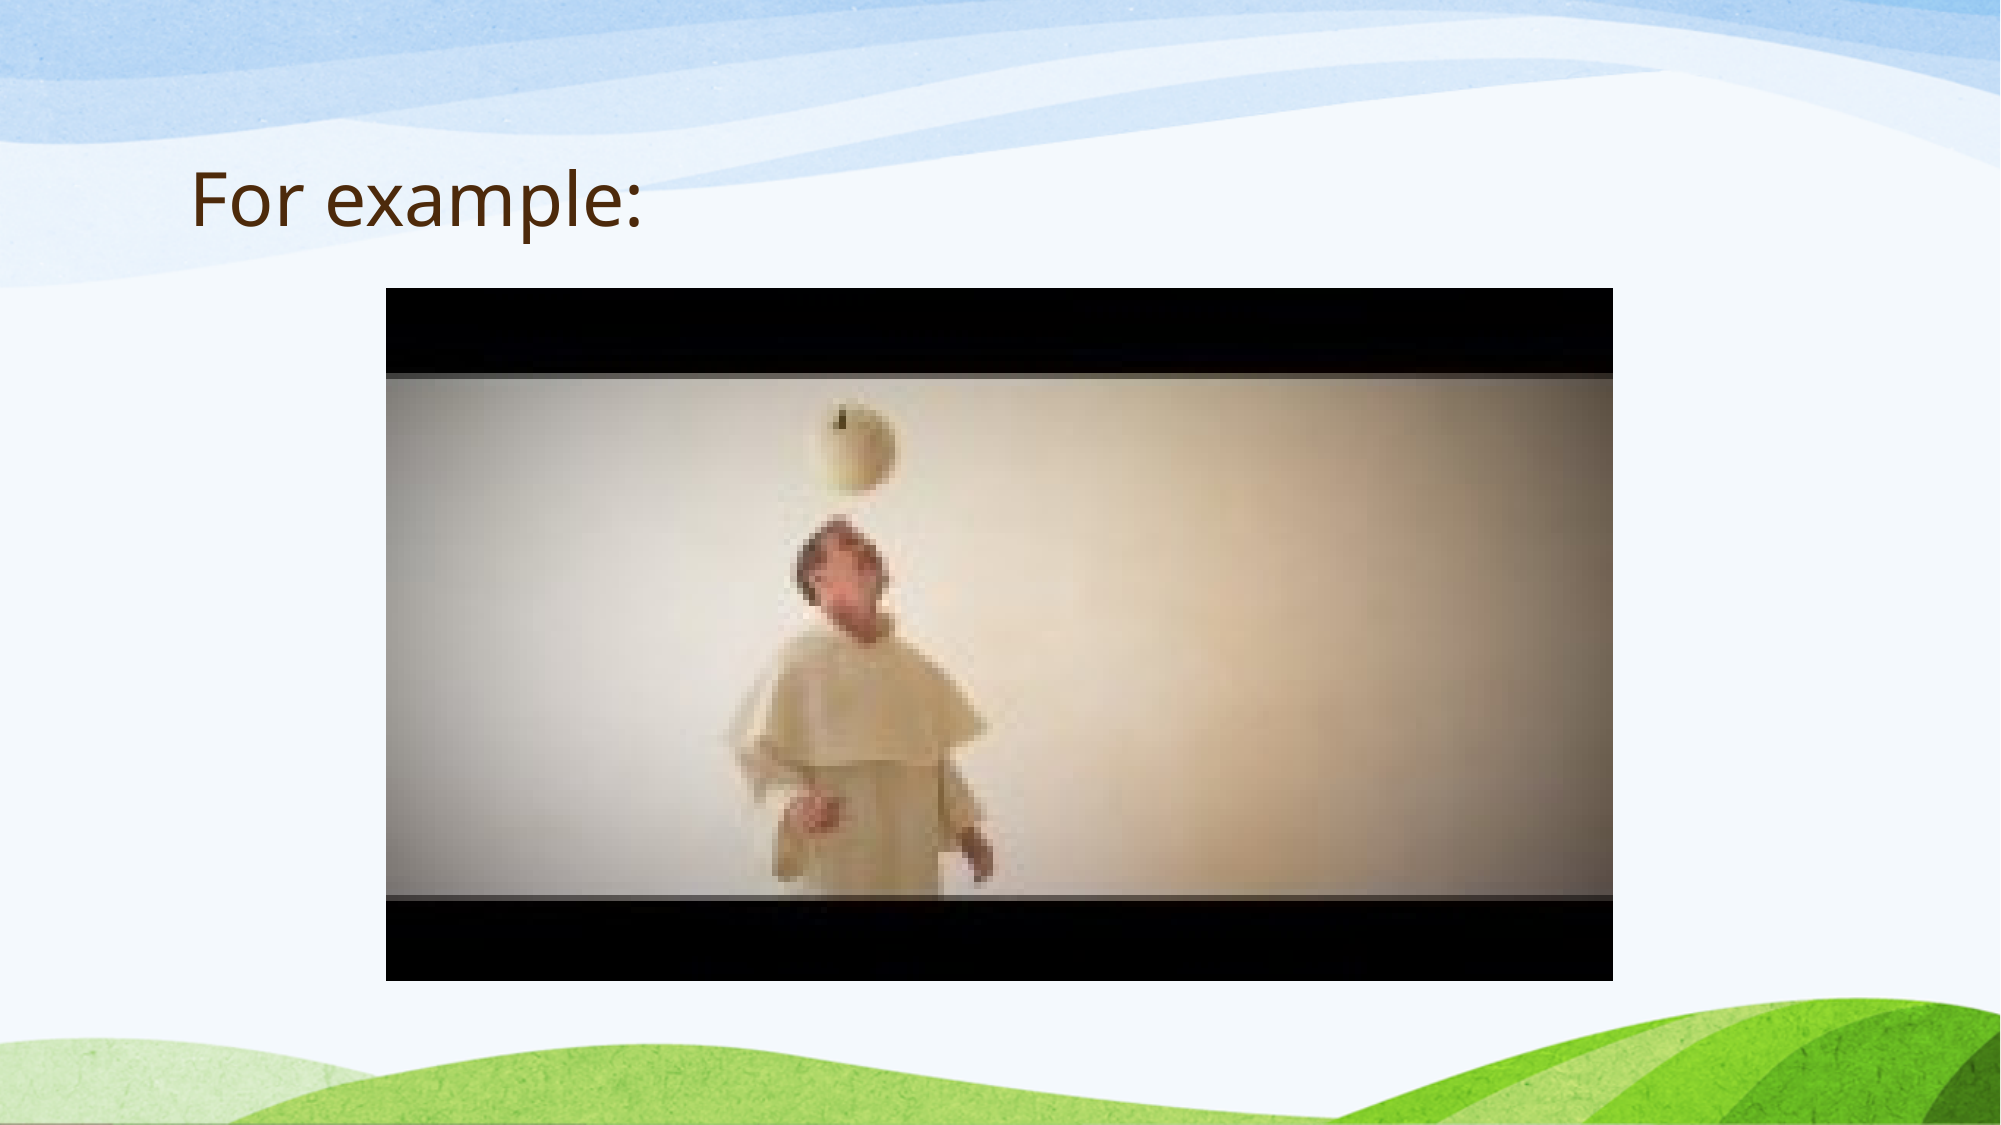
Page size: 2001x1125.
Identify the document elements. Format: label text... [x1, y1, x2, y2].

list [385, 287, 1614, 982]
picture [0, 0, 2001, 1125]
title For example: [174, 50, 1825, 250]
